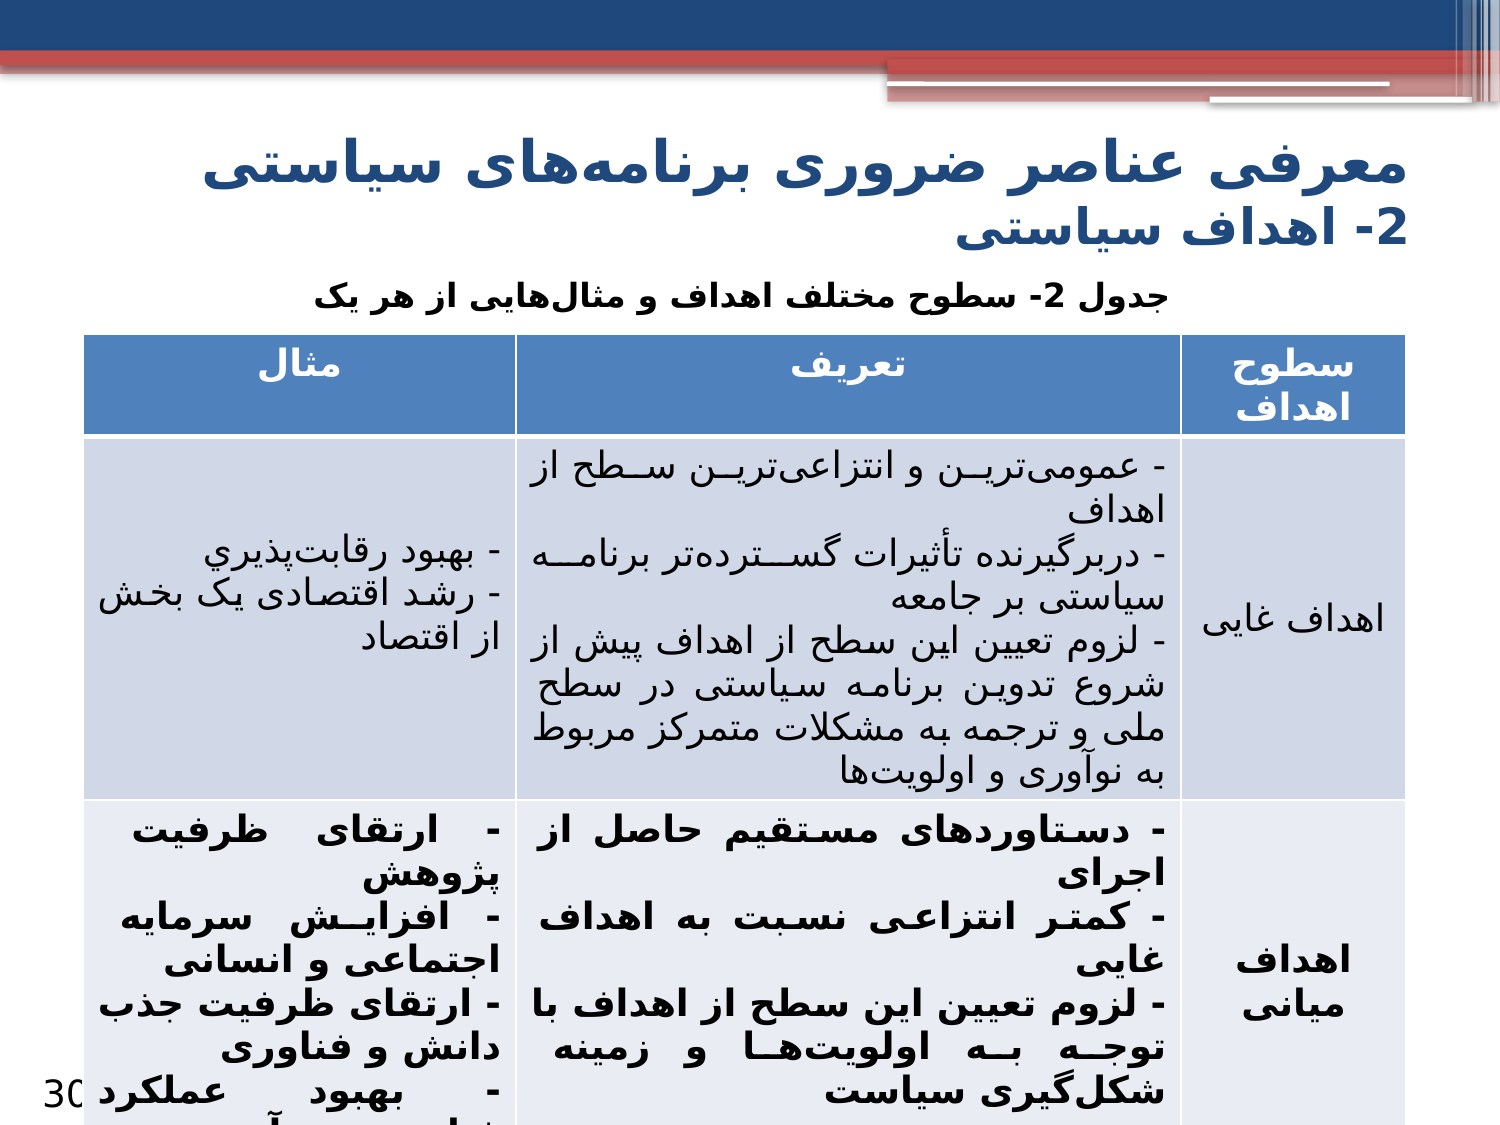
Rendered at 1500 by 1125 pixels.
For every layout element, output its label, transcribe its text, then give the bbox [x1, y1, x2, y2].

table_cell - ارتقای ظرفیت پژوهش - افزایش سرمایه اجتماعی و انسانی - ارتقای ظرفیت جذب دانش و فناوری - بهبود عملکرد فناوری و نوآوری [84, 801, 515, 1125]
footer از 30 [0, 1062, 195, 1125]
title معرفی عناصر ضروری برنامه‌های سیاستی 2- اهداف سیاستی [75, 101, 1425, 277]
table_cell - عمومی‌ترین و انتزاعی‌ترین سطح از اهداف - دربرگیرنده تأثيرات گسترده‌تر برنامه سیاستی بر جامعه - لزوم تعیین این سطح از اهداف پیش از شروع تدوین برنامه سیاستی در سطح ملی و ترجمه به مشکلات متمرکز مربوط به نوآوری و اولویت‌ها [517, 439, 1180, 799]
table_cell اهداف میانی [1182, 801, 1405, 1125]
table_cell - بهبود رقابت‌پذيري - رشد اقتصادی يک بخش از اقتصاد [84, 439, 515, 799]
table_cell - دستاوردهای مستقیم حاصل از اجرای - کمتر انتزاعی نسبت به اهداف غایی - لزوم تعیین این سطح از اهداف با توجه به اولویت‌ها و زمینه شکل‌گیری سیاست [517, 801, 1180, 1125]
slide_number 8 [75, 1065, 200, 1125]
table_header مثال [84, 335, 515, 434]
table_header سطوح اهداف [1182, 335, 1405, 434]
table_cell اهداف غایی [1182, 439, 1405, 799]
table_header تعریف [517, 335, 1180, 434]
text_box جدول 2- سطوح مختلف اهداف و مثال‌هایی از هر یک [116, 267, 1368, 322]
